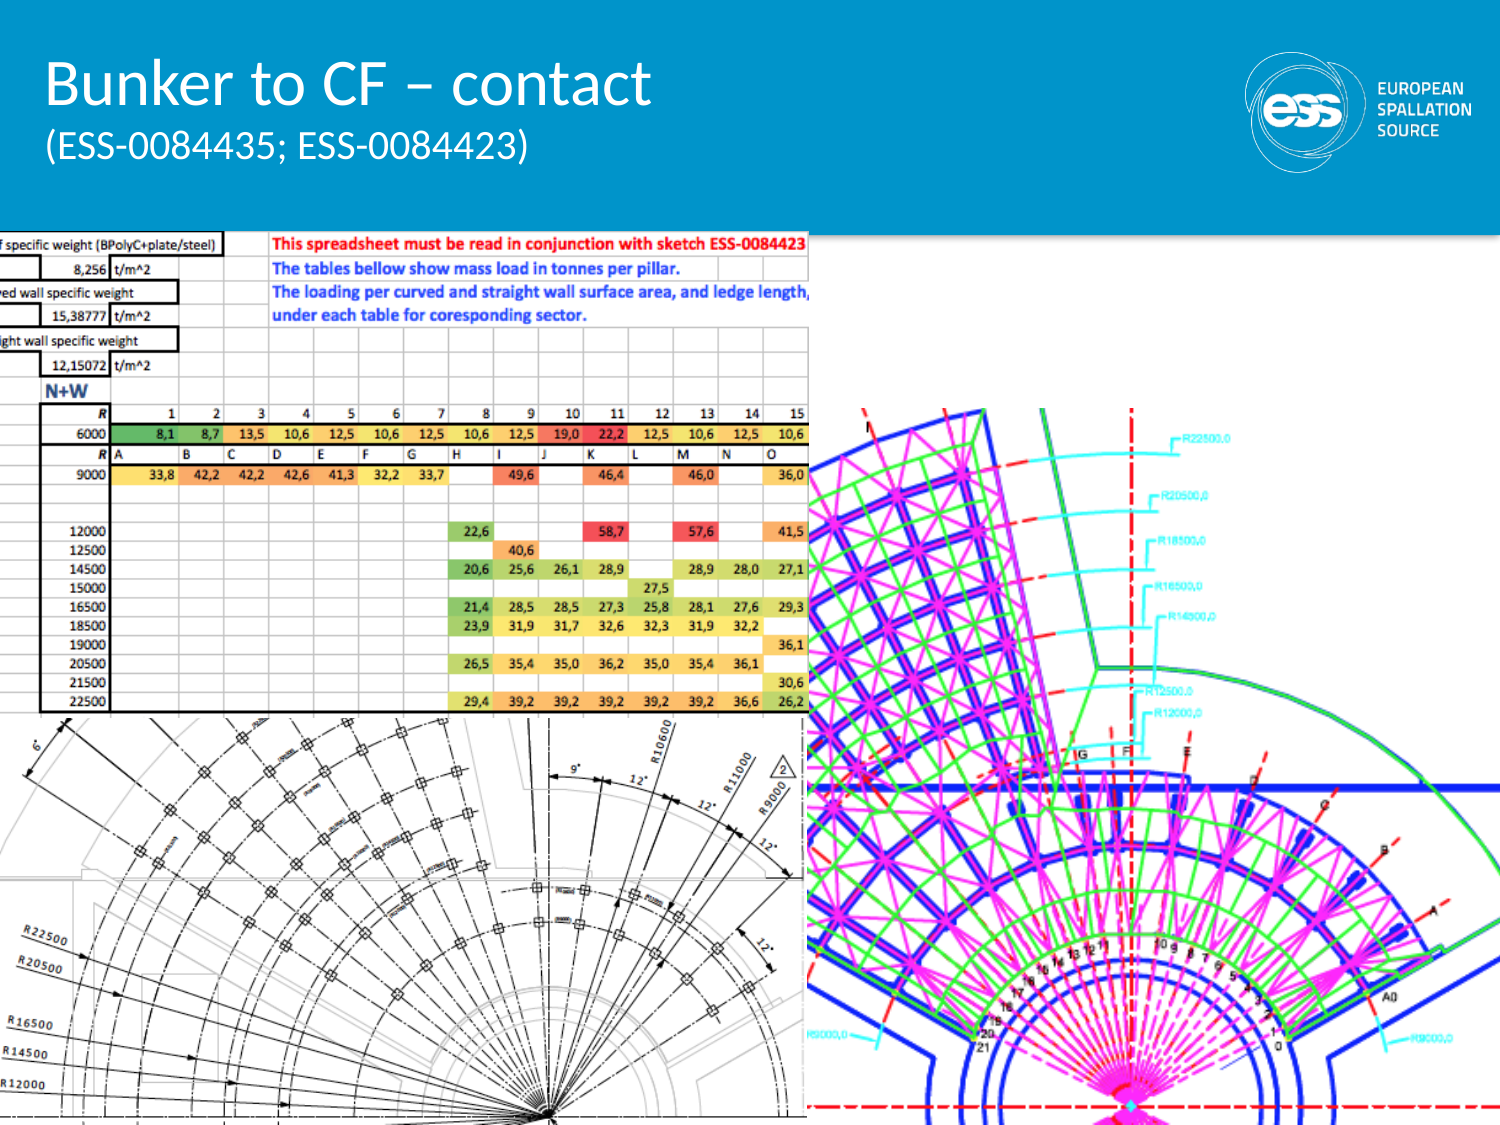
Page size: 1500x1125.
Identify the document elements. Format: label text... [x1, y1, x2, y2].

picture [1432, 124, 1438, 136]
picture [1450, 103, 1458, 115]
picture [1378, 124, 1385, 136]
picture [1397, 103, 1406, 115]
picture [1388, 83, 1397, 94]
picture [1264, 94, 1348, 127]
picture [1334, 76, 1340, 84]
picture [1388, 124, 1408, 136]
title Bunker to CF – contact (ESS-0084435; ESS-0084423) [29, 30, 1241, 174]
picture [1433, 83, 1450, 94]
picture [1412, 83, 1420, 94]
picture [1458, 83, 1462, 94]
picture [1379, 83, 1386, 94]
picture [1418, 103, 1434, 115]
picture [1422, 124, 1428, 136]
picture [0, 232, 1500, 1125]
picture [1411, 124, 1419, 135]
picture [1378, 103, 1385, 115]
picture [1388, 103, 1396, 115]
picture [1423, 83, 1430, 93]
picture [1400, 83, 1412, 94]
picture [1436, 103, 1447, 115]
picture [1454, 83, 1458, 94]
picture [1409, 104, 1415, 115]
